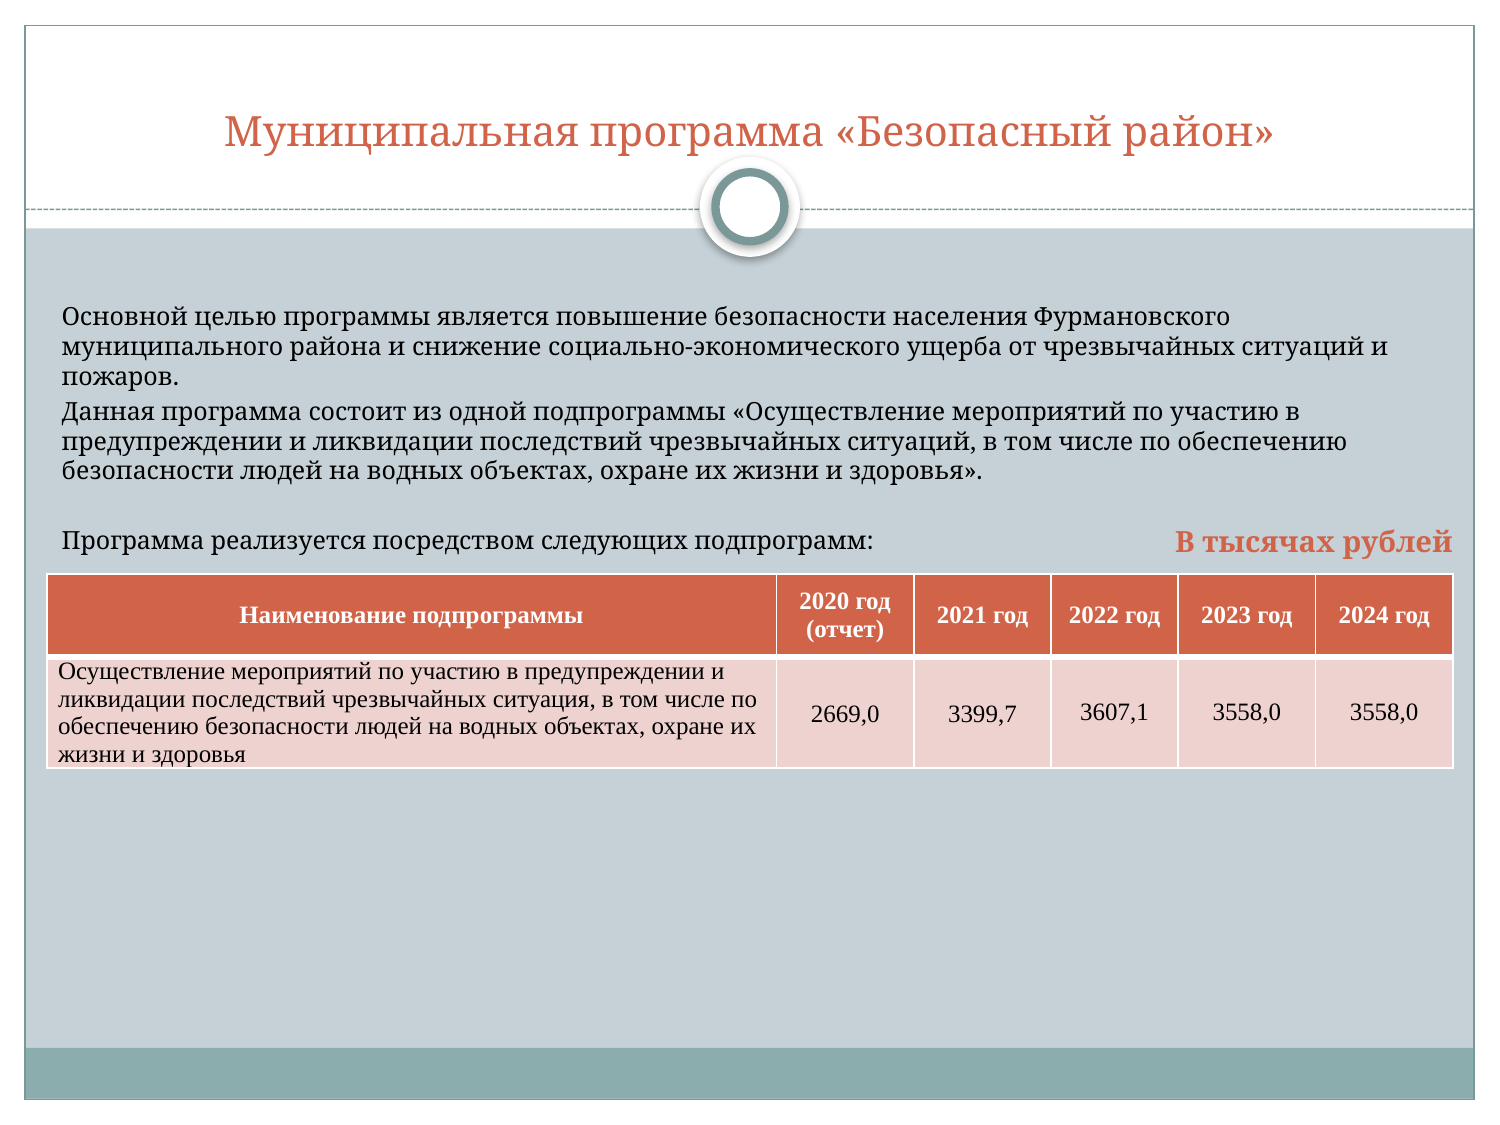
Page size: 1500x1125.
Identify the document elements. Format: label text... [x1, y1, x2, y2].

table_cell 3399,7 [915, 660, 1050, 767]
table_cell Осуществление мероприятий по участию в предупреждении и ликвидации последствий чрезвычайных ситуация, в том числе по обеспечению безопасности людей на водных объектах, охране их жизни и здоровья [48, 660, 776, 767]
table_header 2022 год [1052, 575, 1177, 654]
table_header 2024 год [1316, 586, 1452, 654]
table_header Наименование подпрограммы [48, 575, 776, 654]
table_header 2021 год [915, 575, 1050, 654]
table_cell 2669,0 [777, 660, 913, 767]
text_box В тысячах рублей [1160, 515, 1500, 586]
table_header 2023 год [1179, 586, 1315, 654]
table_cell 3607,1 [1052, 660, 1177, 767]
table_cell 3558,0 [1316, 660, 1452, 767]
title Муниципальная программа «Безопасный район» [49, 37, 1450, 162]
table_cell 3558,0 [1179, 660, 1315, 767]
table_header 2020 год (отчет) [777, 575, 913, 654]
list Основной целью программы является повышение безопасности населения Фурмановского муниципального района и снижение социально-экономического ущерба от чрезвычайных ситуаций и пожаров. Данная программа состоит из одной подпрограммы «Осуществление мероприятий по участию в предупреждении и ликвидации последствий чрезвычайных ситуаций, в том числе по обеспечению безопасности людей на водных объектах, охране их жизни и здоровья». Программа реализуется посредством следующих подпрограмм: [46, 292, 1442, 394]
